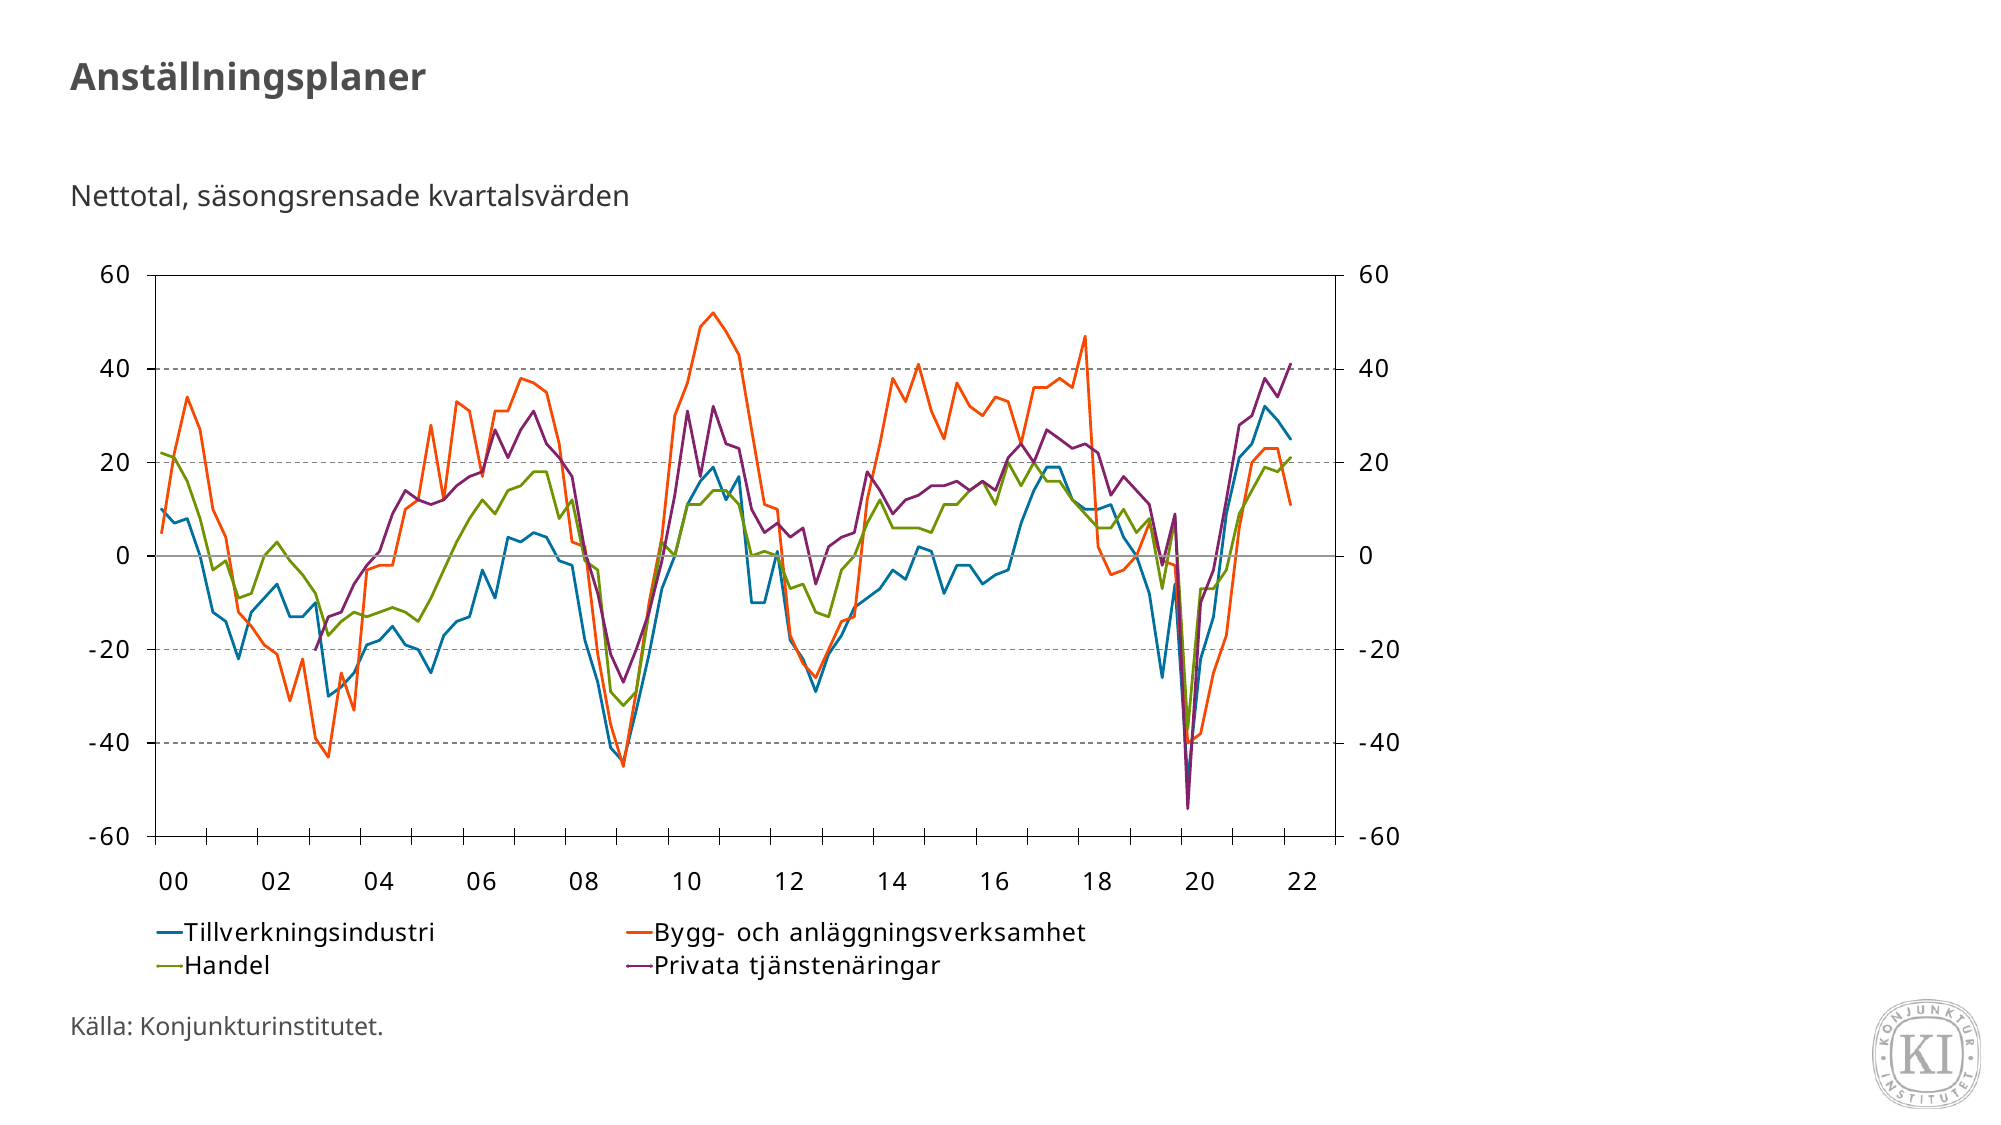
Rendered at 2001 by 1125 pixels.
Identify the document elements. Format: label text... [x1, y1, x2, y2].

title Anställningsplaner [55, 45, 1476, 128]
list Nettotal, säsongsrensade kvartalsvärden [55, 137, 1476, 220]
subtitle Källa: Konjunkturinstitutet. [55, 1003, 1476, 1106]
picture [1872, 999, 1981, 1109]
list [72, 249, 1491, 984]
